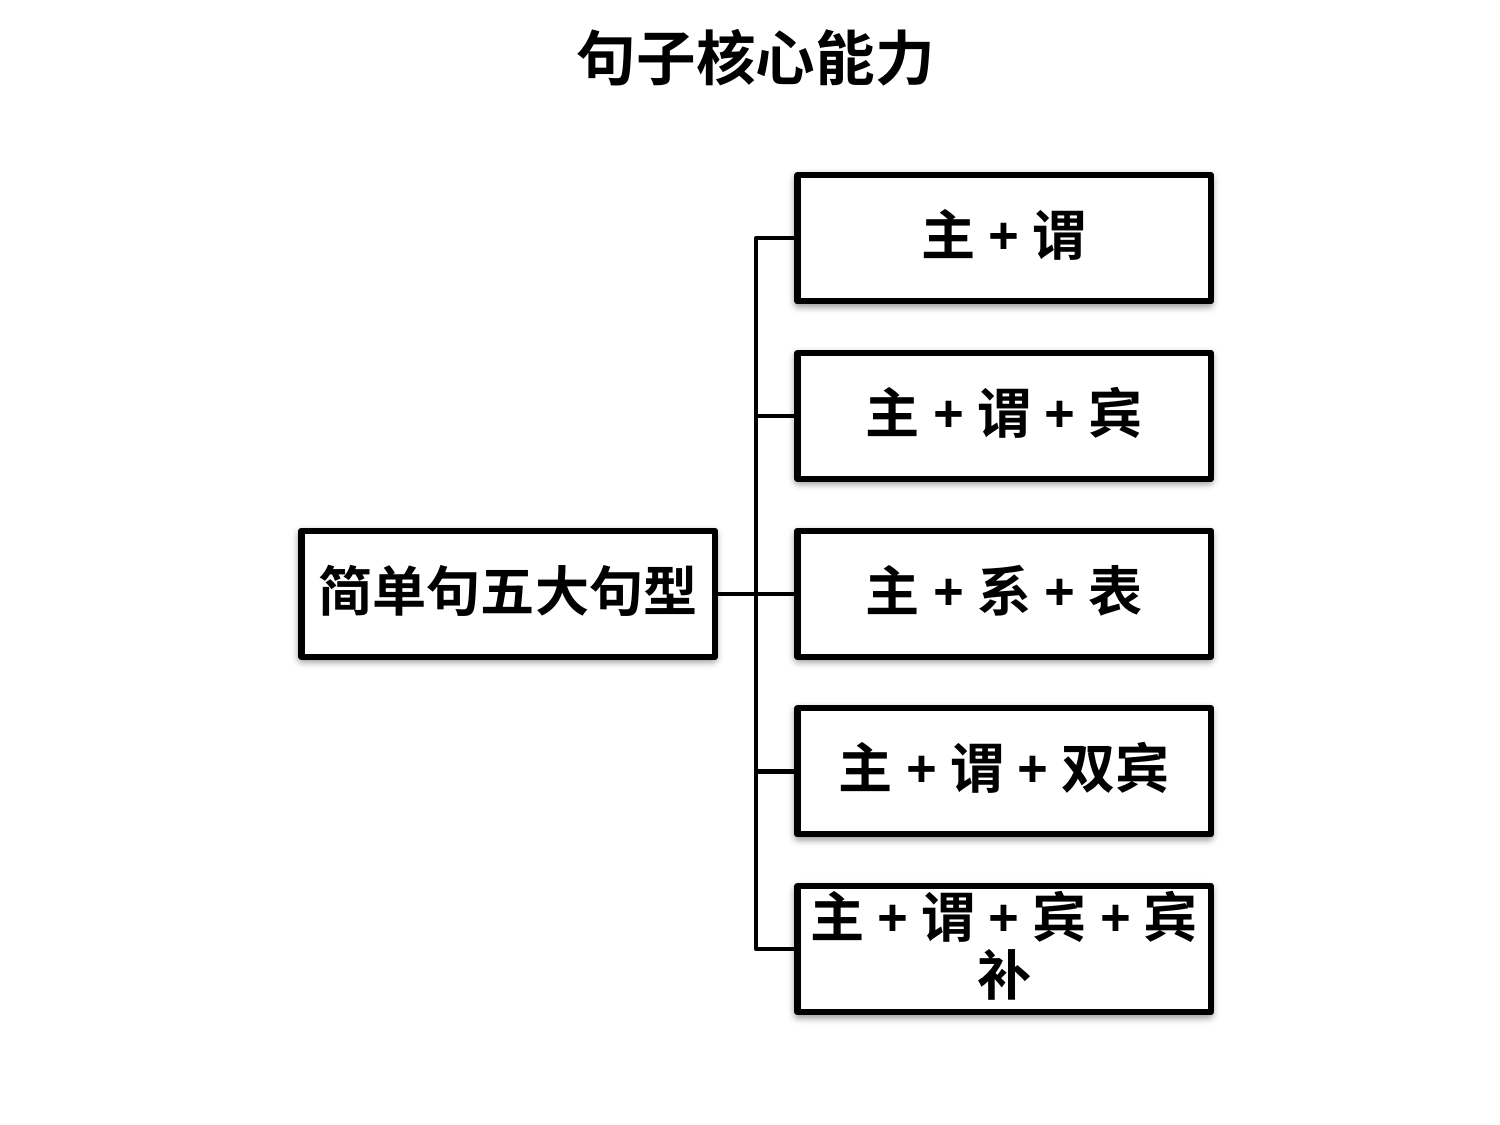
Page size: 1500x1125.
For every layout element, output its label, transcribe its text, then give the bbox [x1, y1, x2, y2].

title 句子核心能力 [37, 12, 1475, 100]
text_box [62, 174, 1451, 1013]
